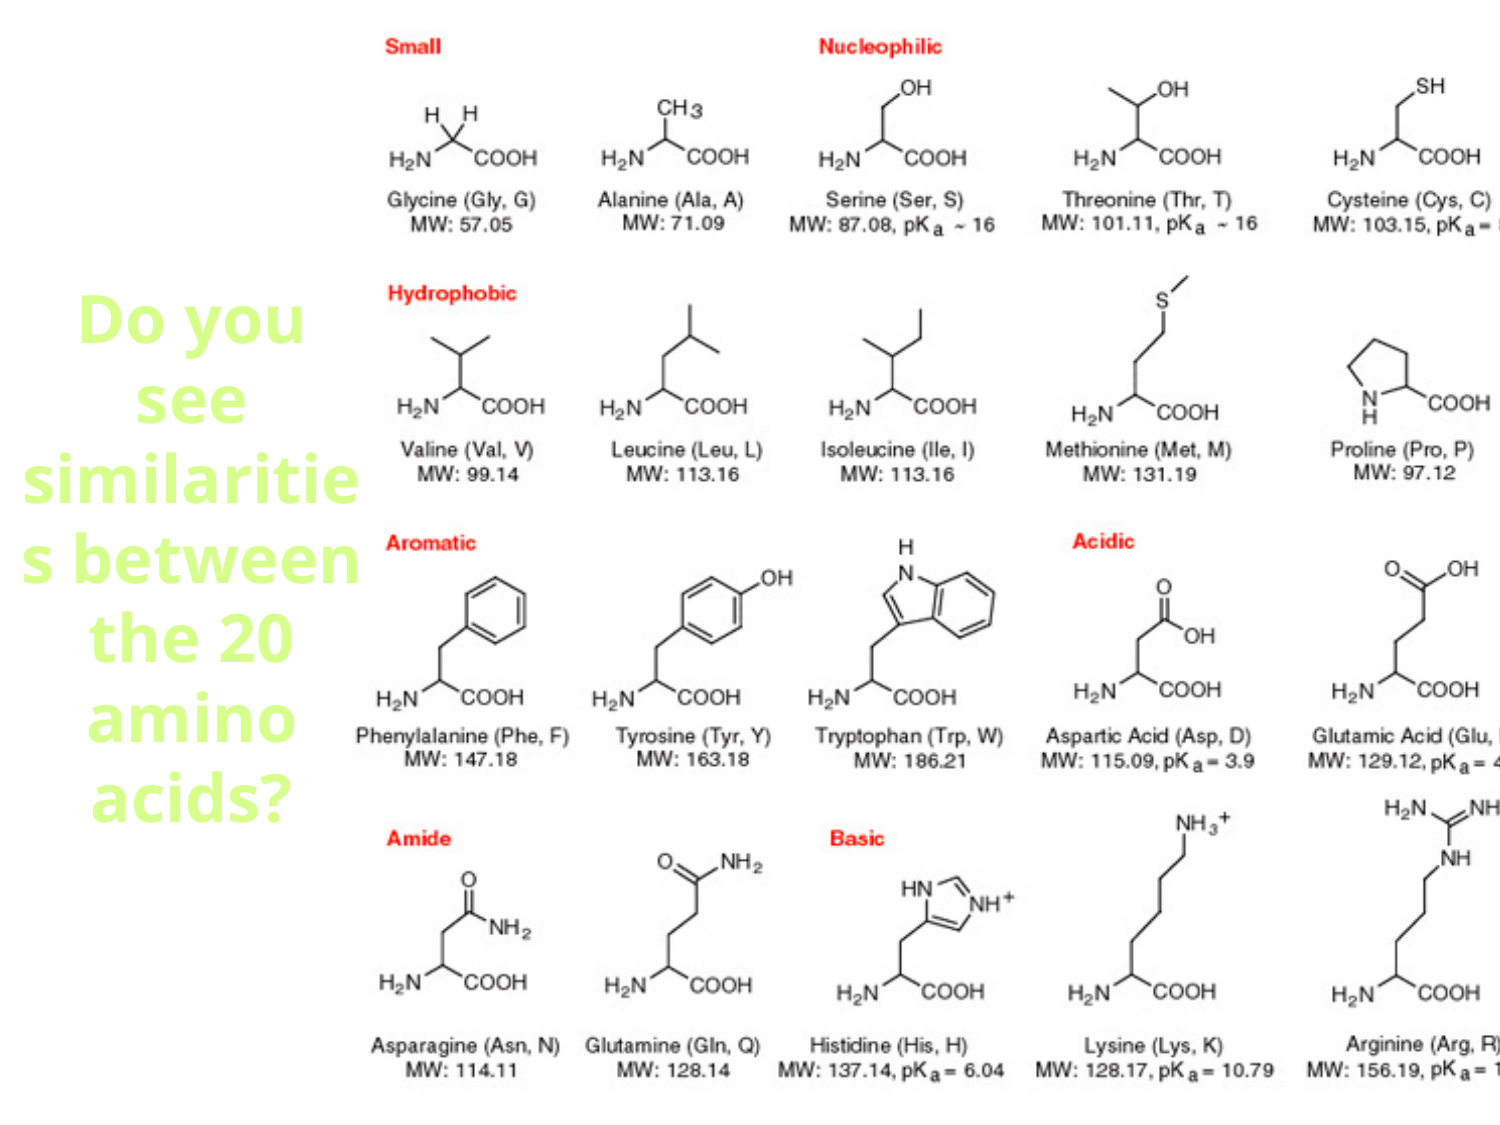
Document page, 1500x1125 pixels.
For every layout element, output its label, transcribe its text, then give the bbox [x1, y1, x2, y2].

picture [335, 0, 1500, 1125]
text_box Do you see similarities between the 20 amino acids? [0, 268, 329, 844]
